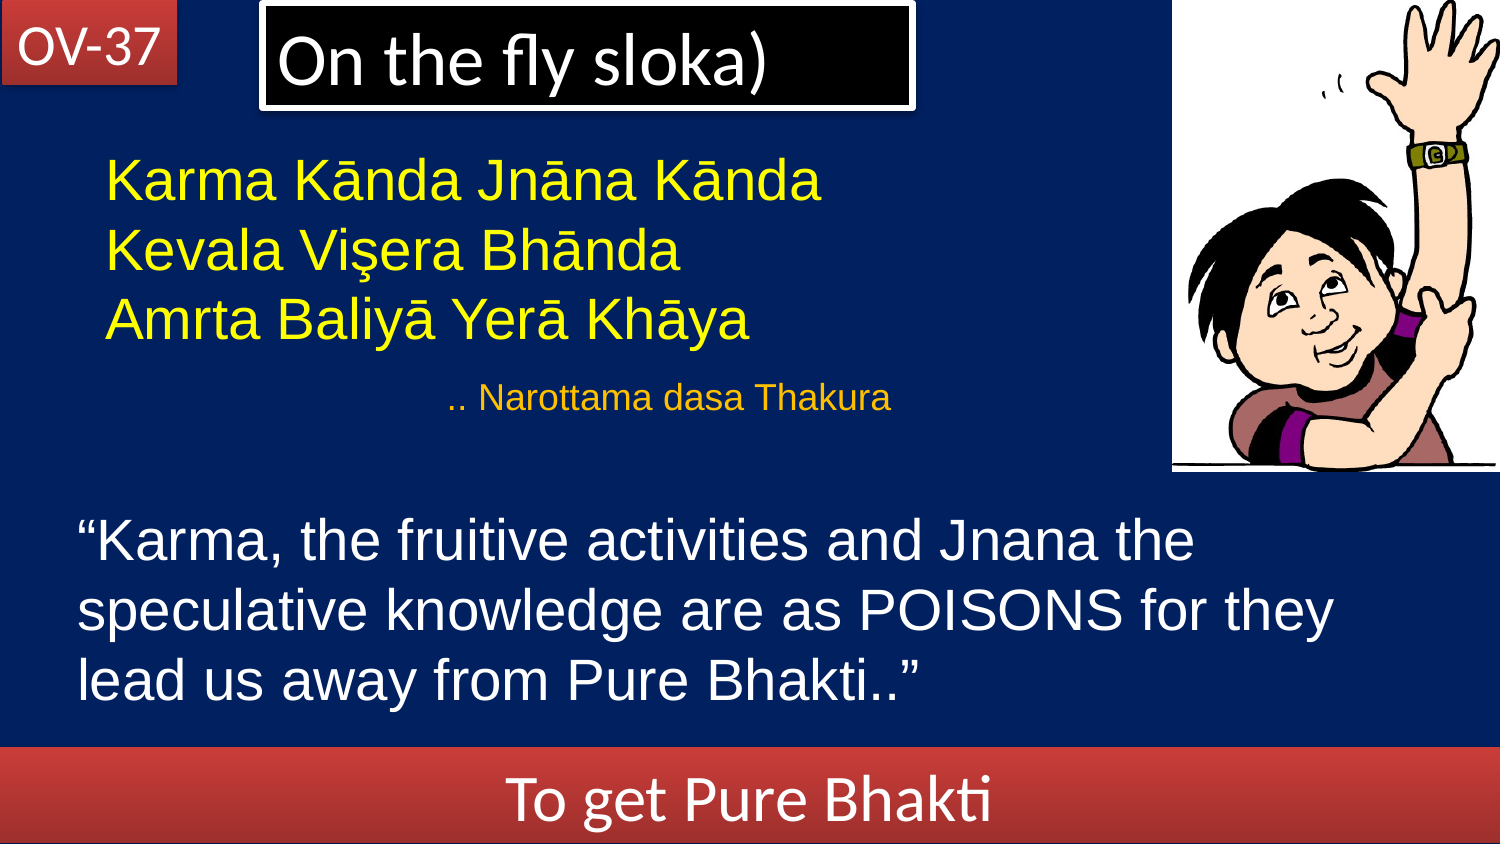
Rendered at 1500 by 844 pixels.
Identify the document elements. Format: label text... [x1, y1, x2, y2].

picture [1172, 0, 1500, 472]
text_box On the fly sloka) [259, 0, 916, 111]
text_box To get Pure Bhakti [0, 747, 1500, 843]
text_box Karma Kānda Jnāna Kānda Kevala Vişera Bhānda Amrta Baliyā Yerā Khāya .. Narottama dasa Thakura [90, 134, 917, 429]
text_box “Karma, the fruitive activities and Jnana the speculative knowledge are as POISONS for they lead us away from Pure Bhakti..” [62, 494, 1413, 720]
text_box OV-37 [2, 0, 178, 85]
